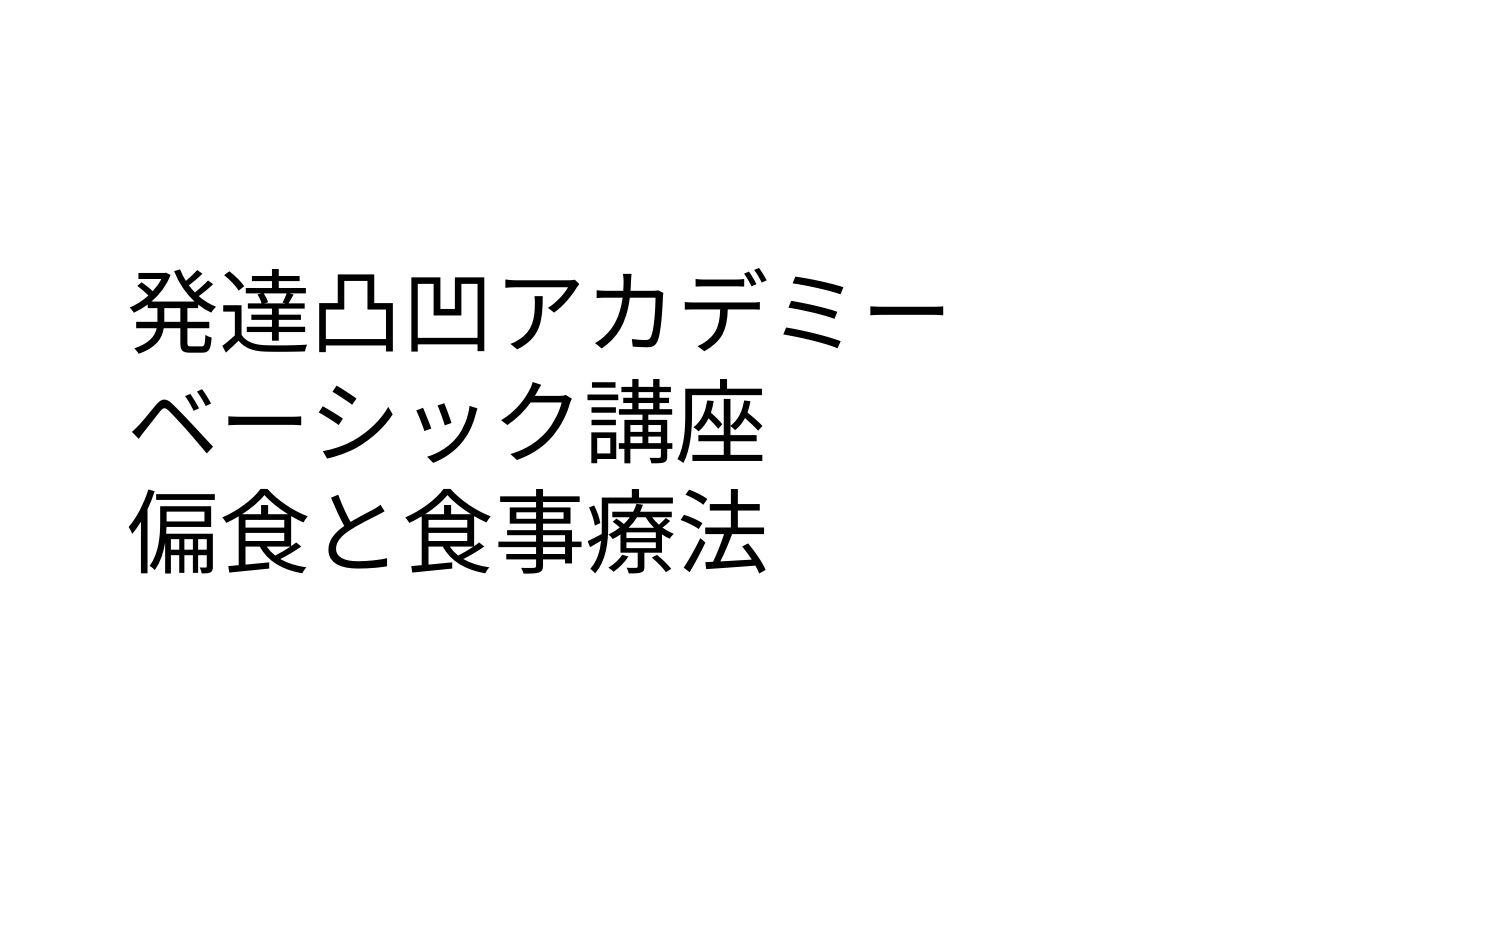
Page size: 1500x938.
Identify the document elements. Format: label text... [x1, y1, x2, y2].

title 発達凸凹アカデミー ベーシック講座 偏食と食事療法 [112, 231, 1388, 608]
